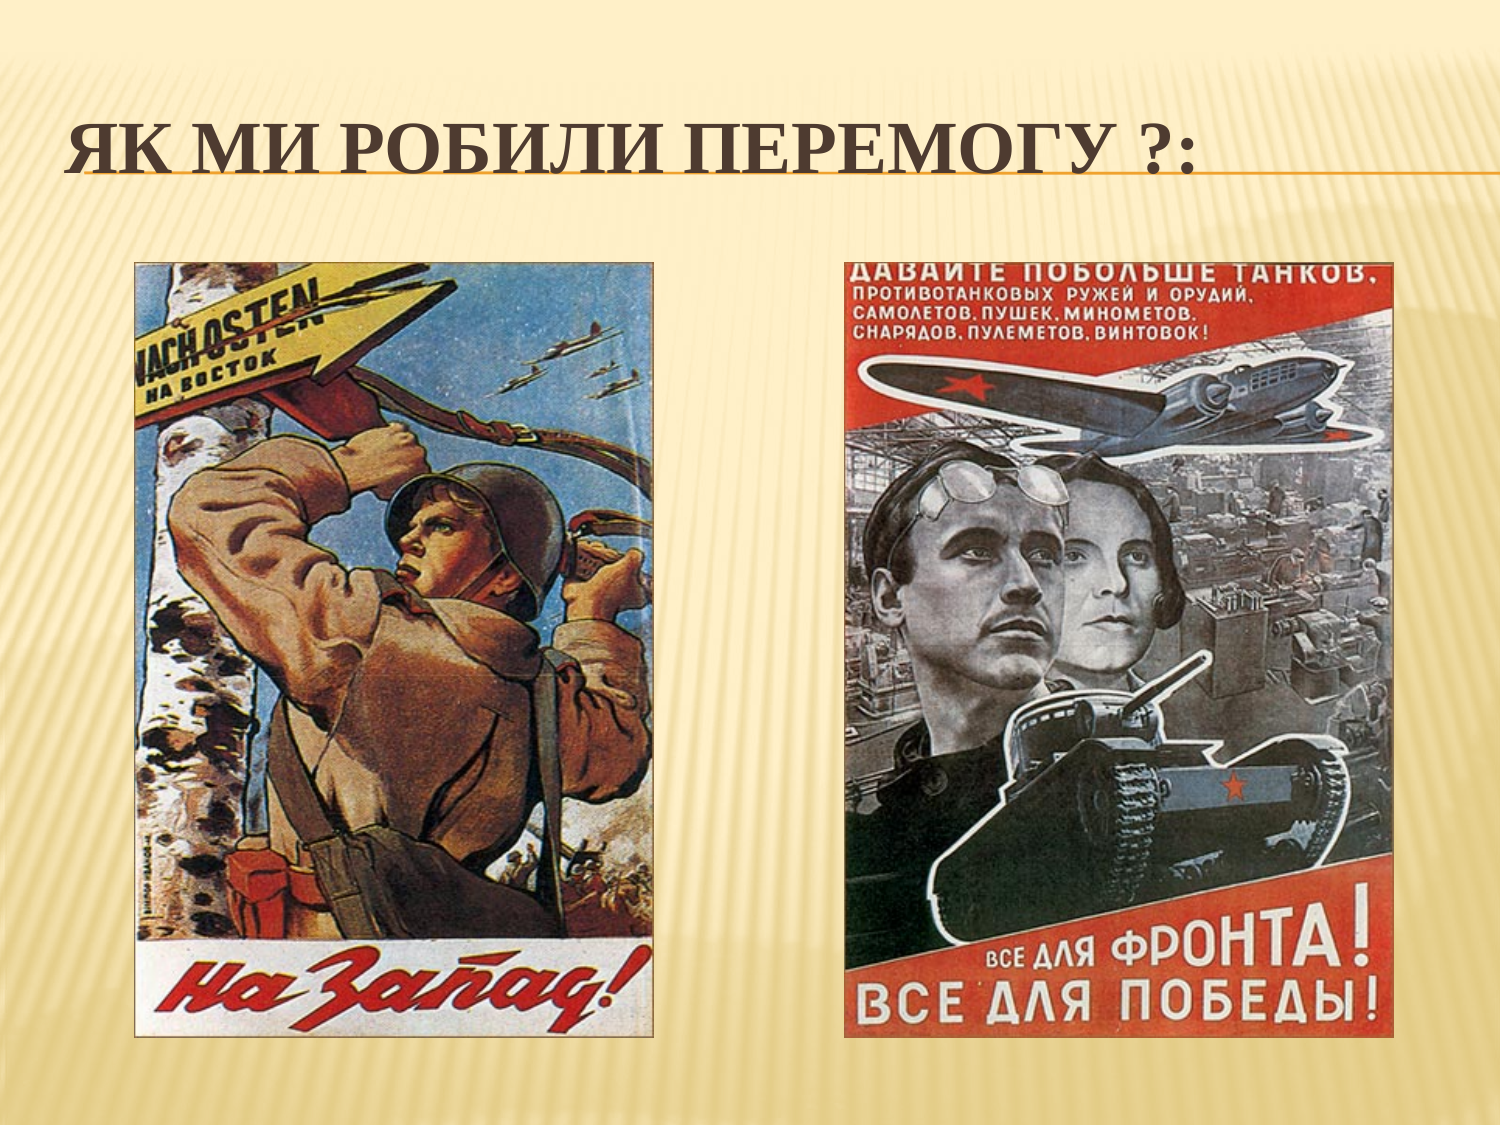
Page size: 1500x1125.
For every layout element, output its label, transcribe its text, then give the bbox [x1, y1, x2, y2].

title Як ми робили перемогу ?: [49, 75, 1475, 213]
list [133, 262, 654, 1038]
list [844, 262, 1394, 1038]
